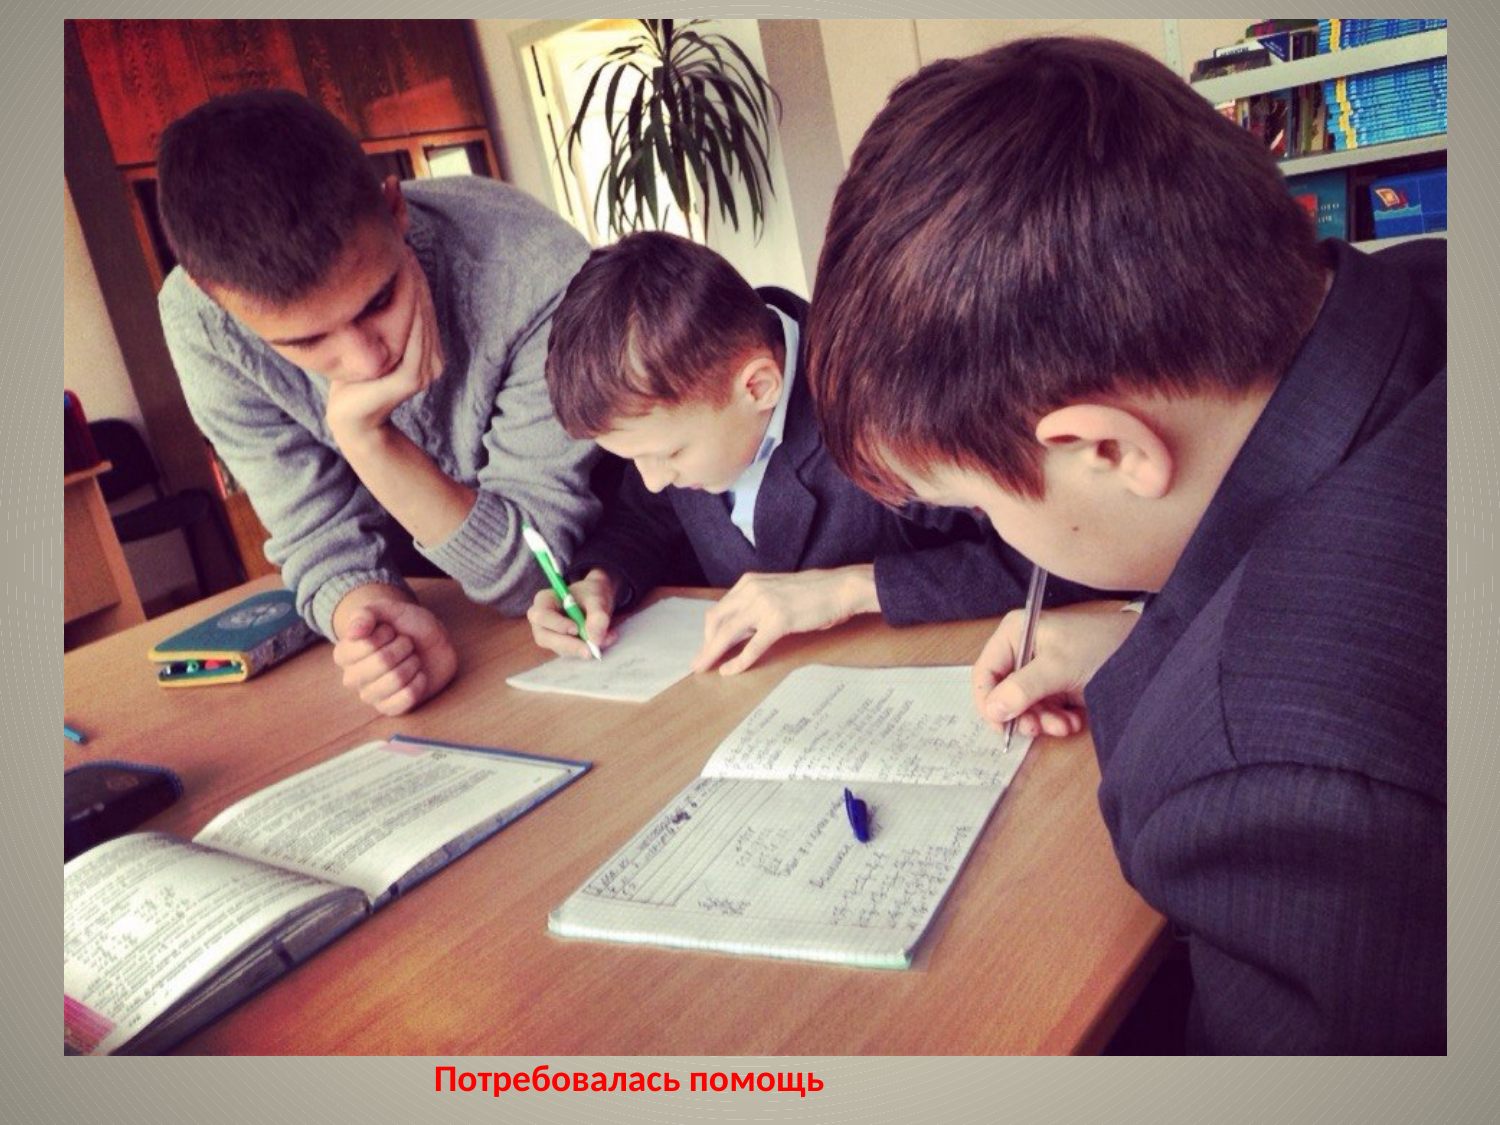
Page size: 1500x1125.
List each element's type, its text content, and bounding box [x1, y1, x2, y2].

text_box Потребовалась помощь [419, 1062, 951, 1107]
picture [64, 18, 1447, 1056]
